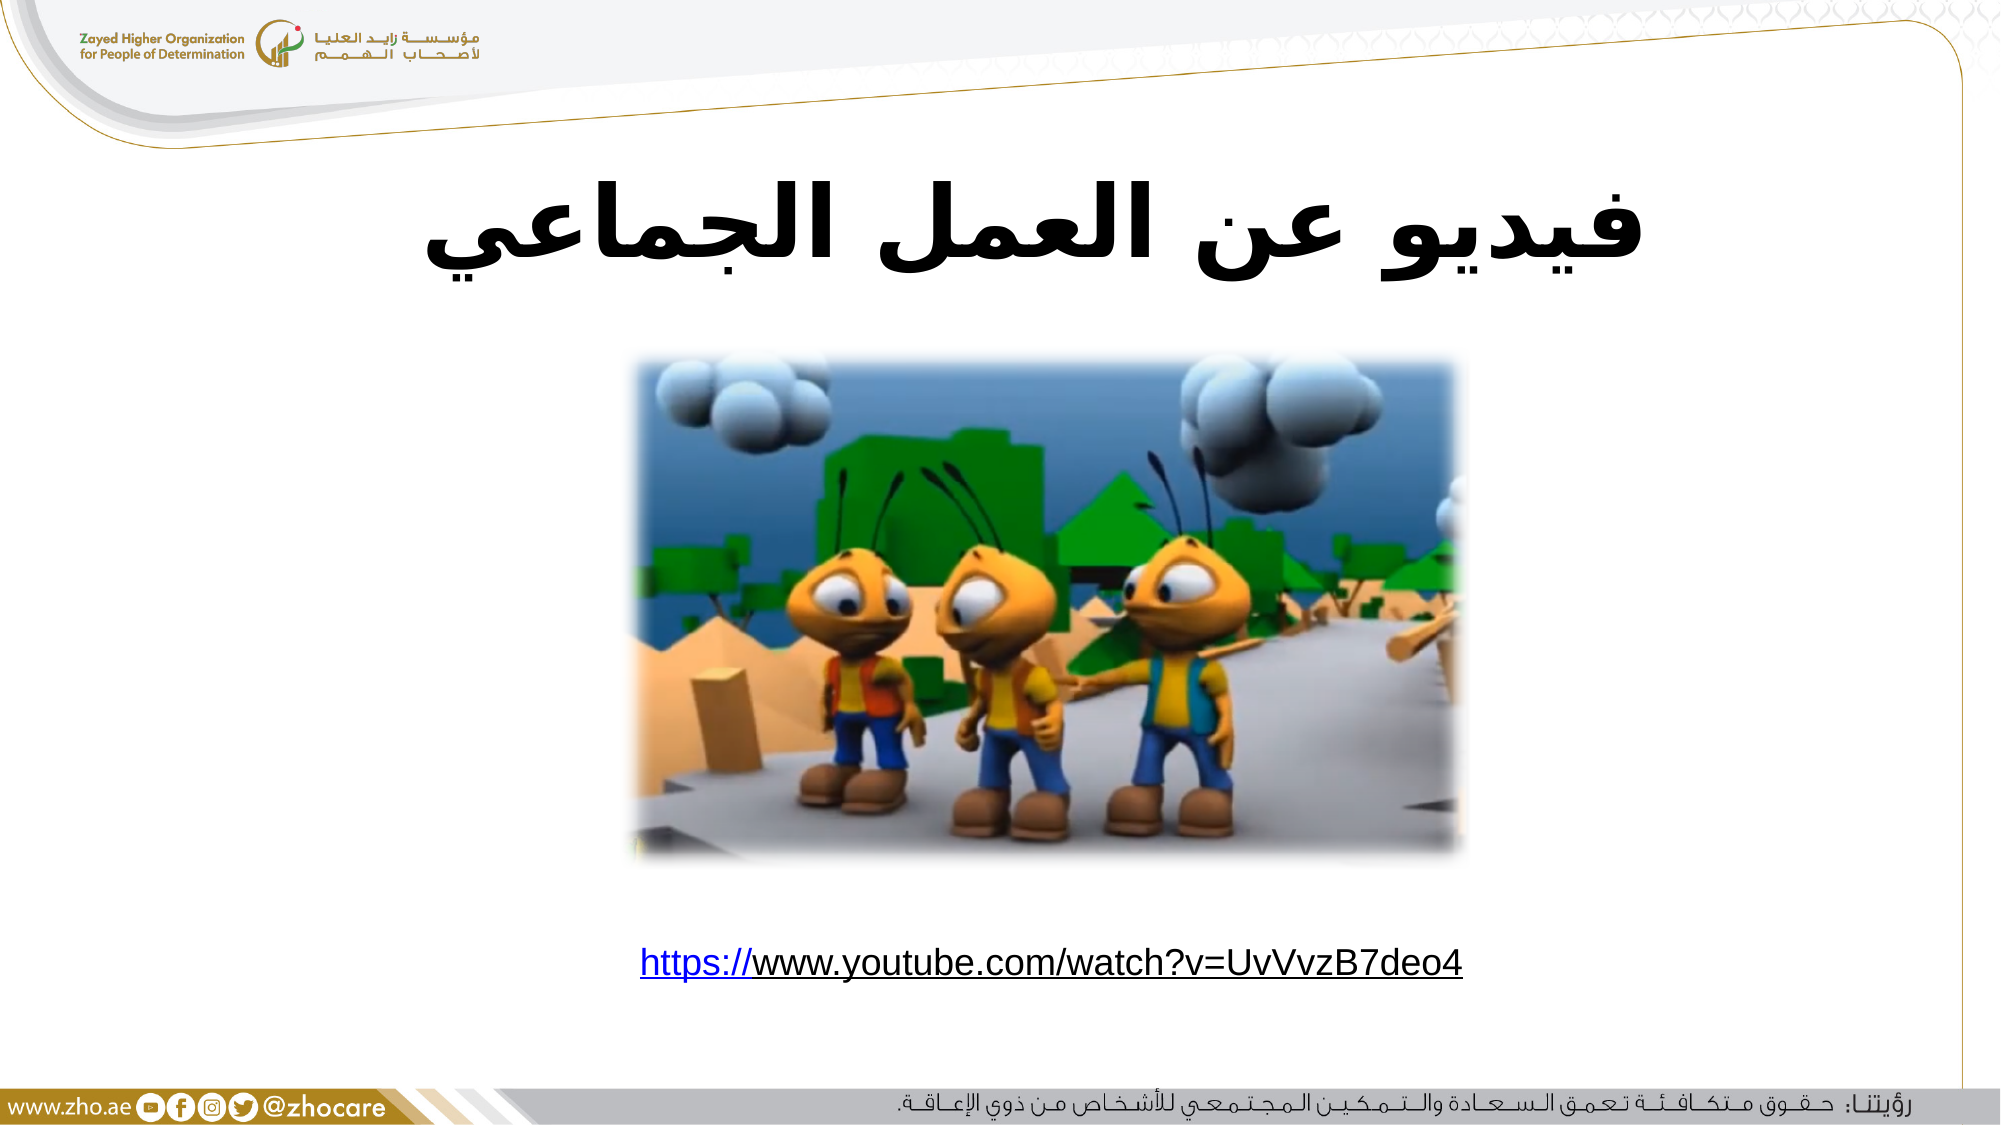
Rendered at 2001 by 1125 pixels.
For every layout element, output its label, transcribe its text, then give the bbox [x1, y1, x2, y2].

picture [0, 0, 2001, 1125]
text_box فيديو عن العمل الجماعي [405, 149, 1665, 285]
text_box https://www.youtube.com/watch?v=UvVvzB7deo4 [625, 930, 1489, 991]
